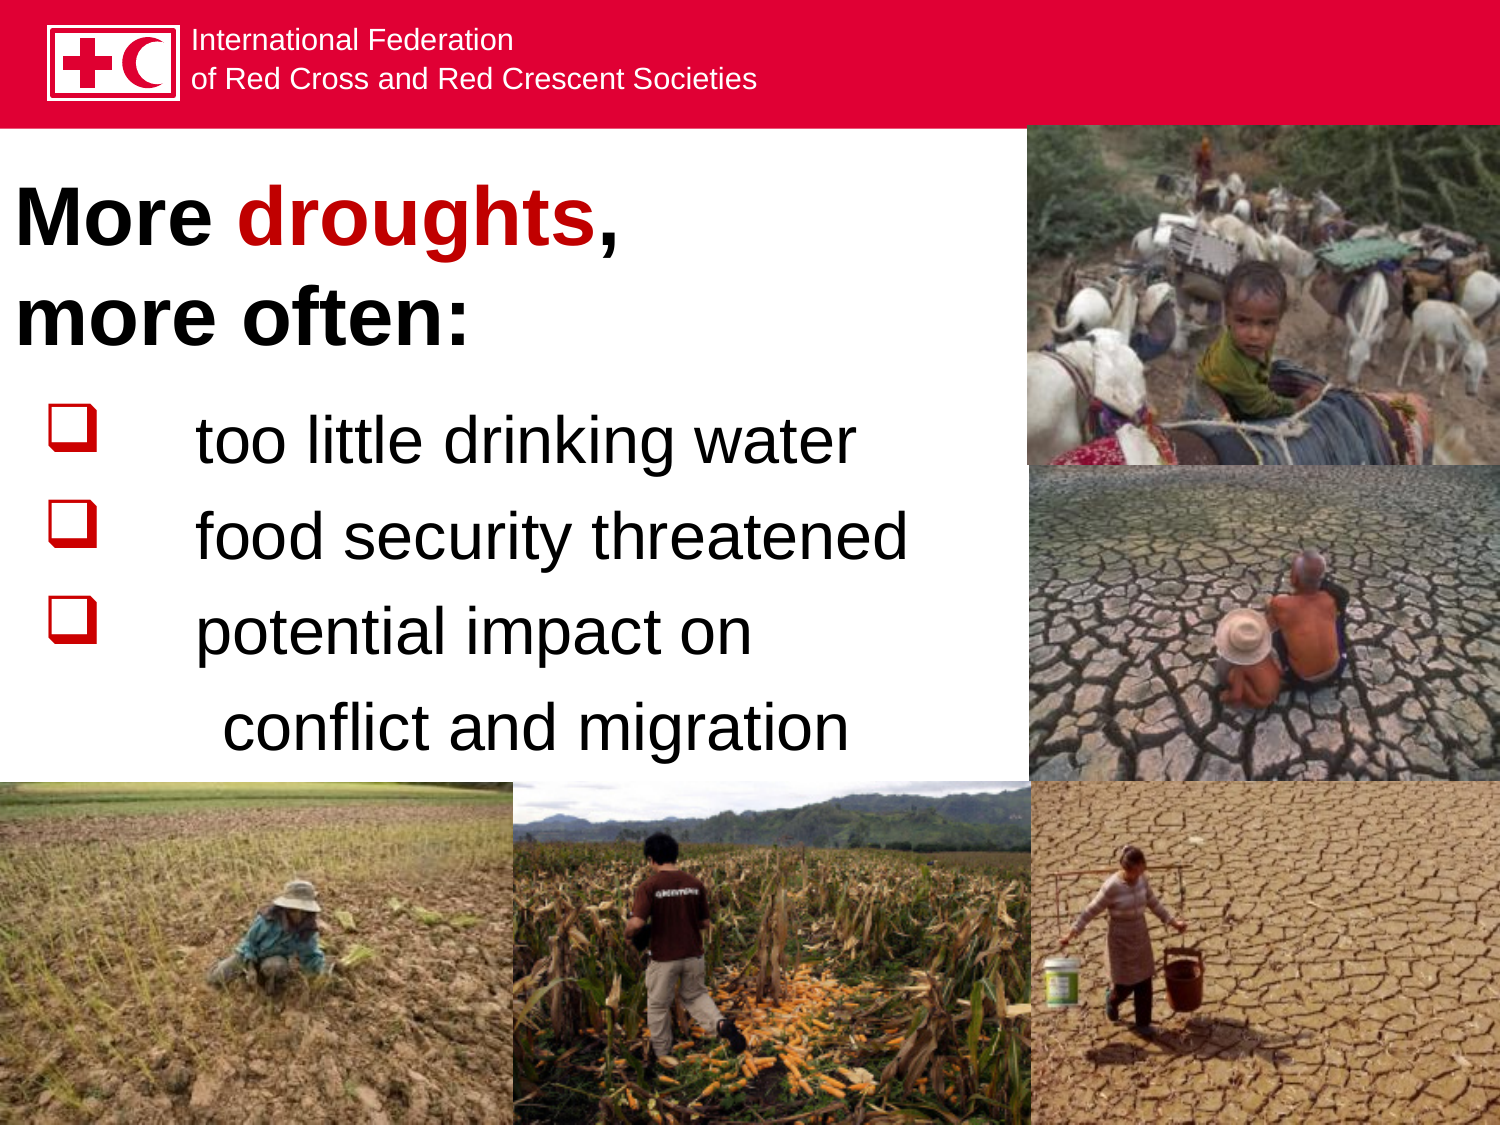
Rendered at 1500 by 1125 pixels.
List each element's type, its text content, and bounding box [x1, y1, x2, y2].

picture [0, 125, 1500, 1125]
text_box too little drinking water food security threatened potential impact on conflict and migration [28, 373, 961, 772]
text_box More droughts, more often: [0, 154, 1022, 369]
